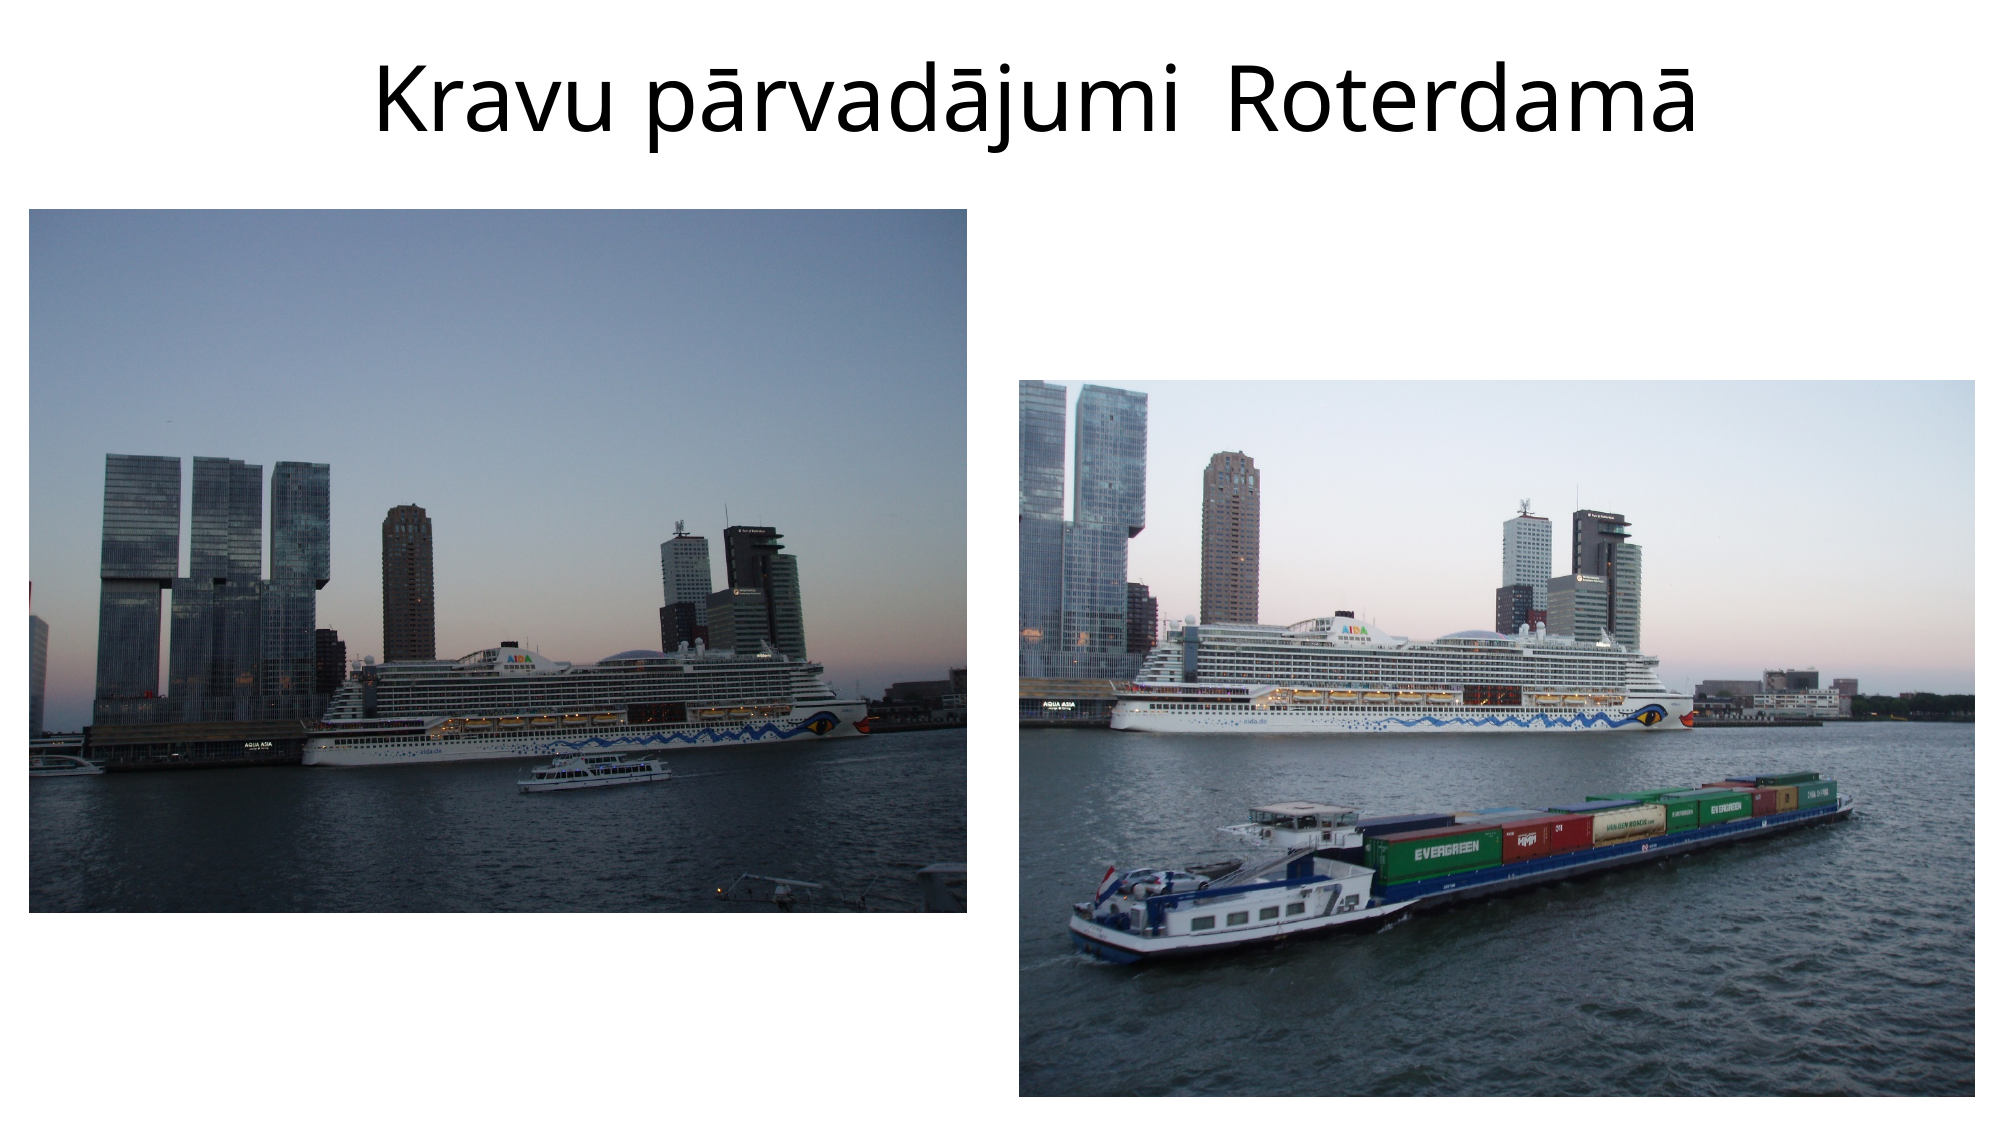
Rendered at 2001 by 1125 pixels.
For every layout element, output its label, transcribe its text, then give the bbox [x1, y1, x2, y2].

picture [1019, 380, 1975, 1097]
title Kravu pārvadājumi Roterdamā [0, 24, 2000, 179]
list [29, 209, 967, 913]
